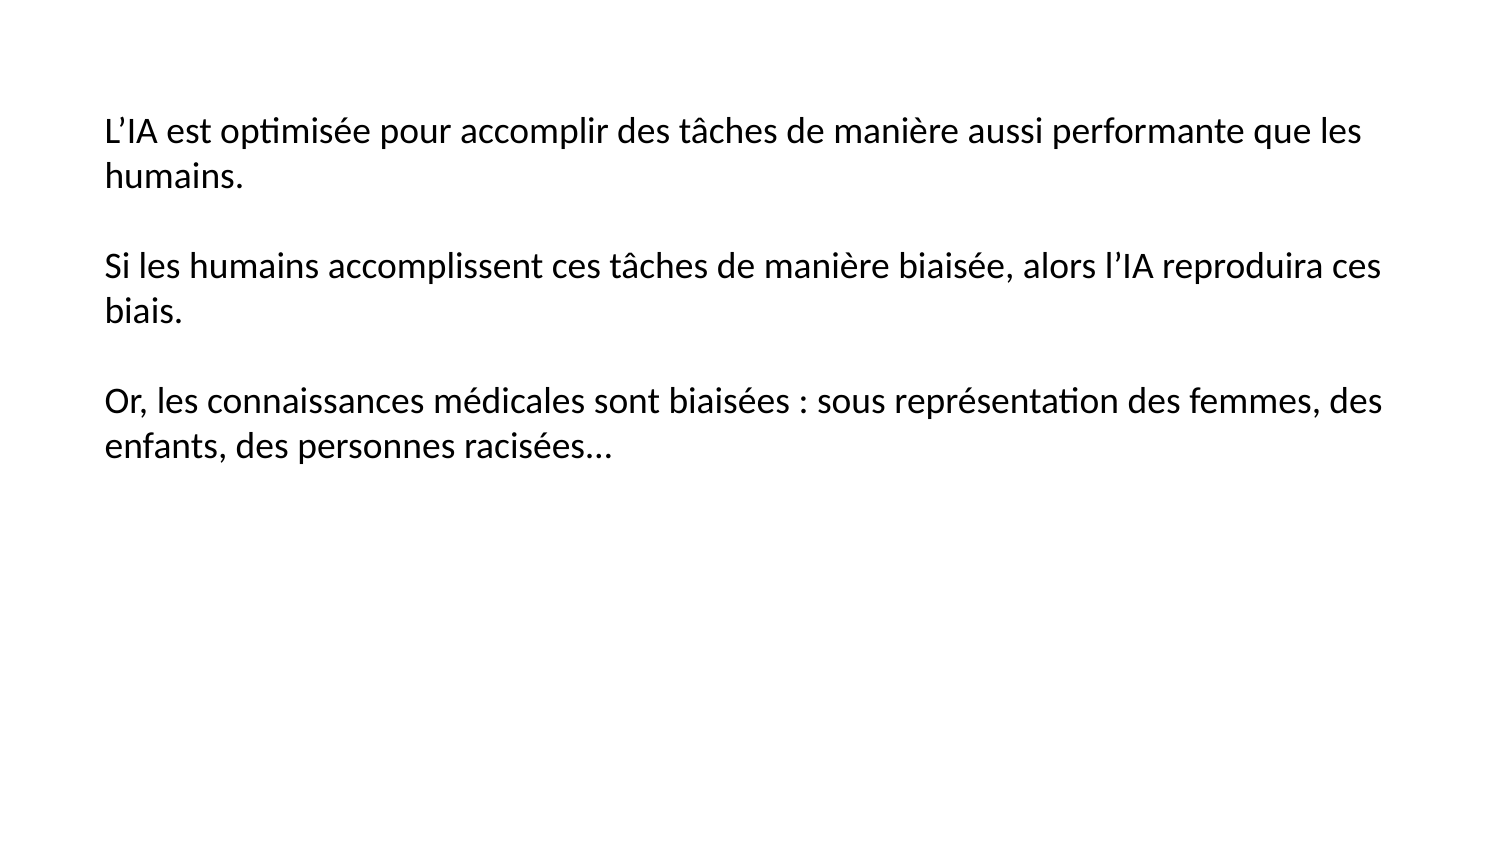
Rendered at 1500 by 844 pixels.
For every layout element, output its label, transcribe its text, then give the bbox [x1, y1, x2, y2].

text_box L’IA est optimisée pour accomplir des tâches de manière aussi performante que les humains. Si les humains accomplissent ces tâches de manière biaisée, alors l’IA reproduira ces biais. Or, les connaissances médicales sont biaisées : sous représentation des femmes, des enfants, des personnes racisées… [89, 98, 1409, 473]
